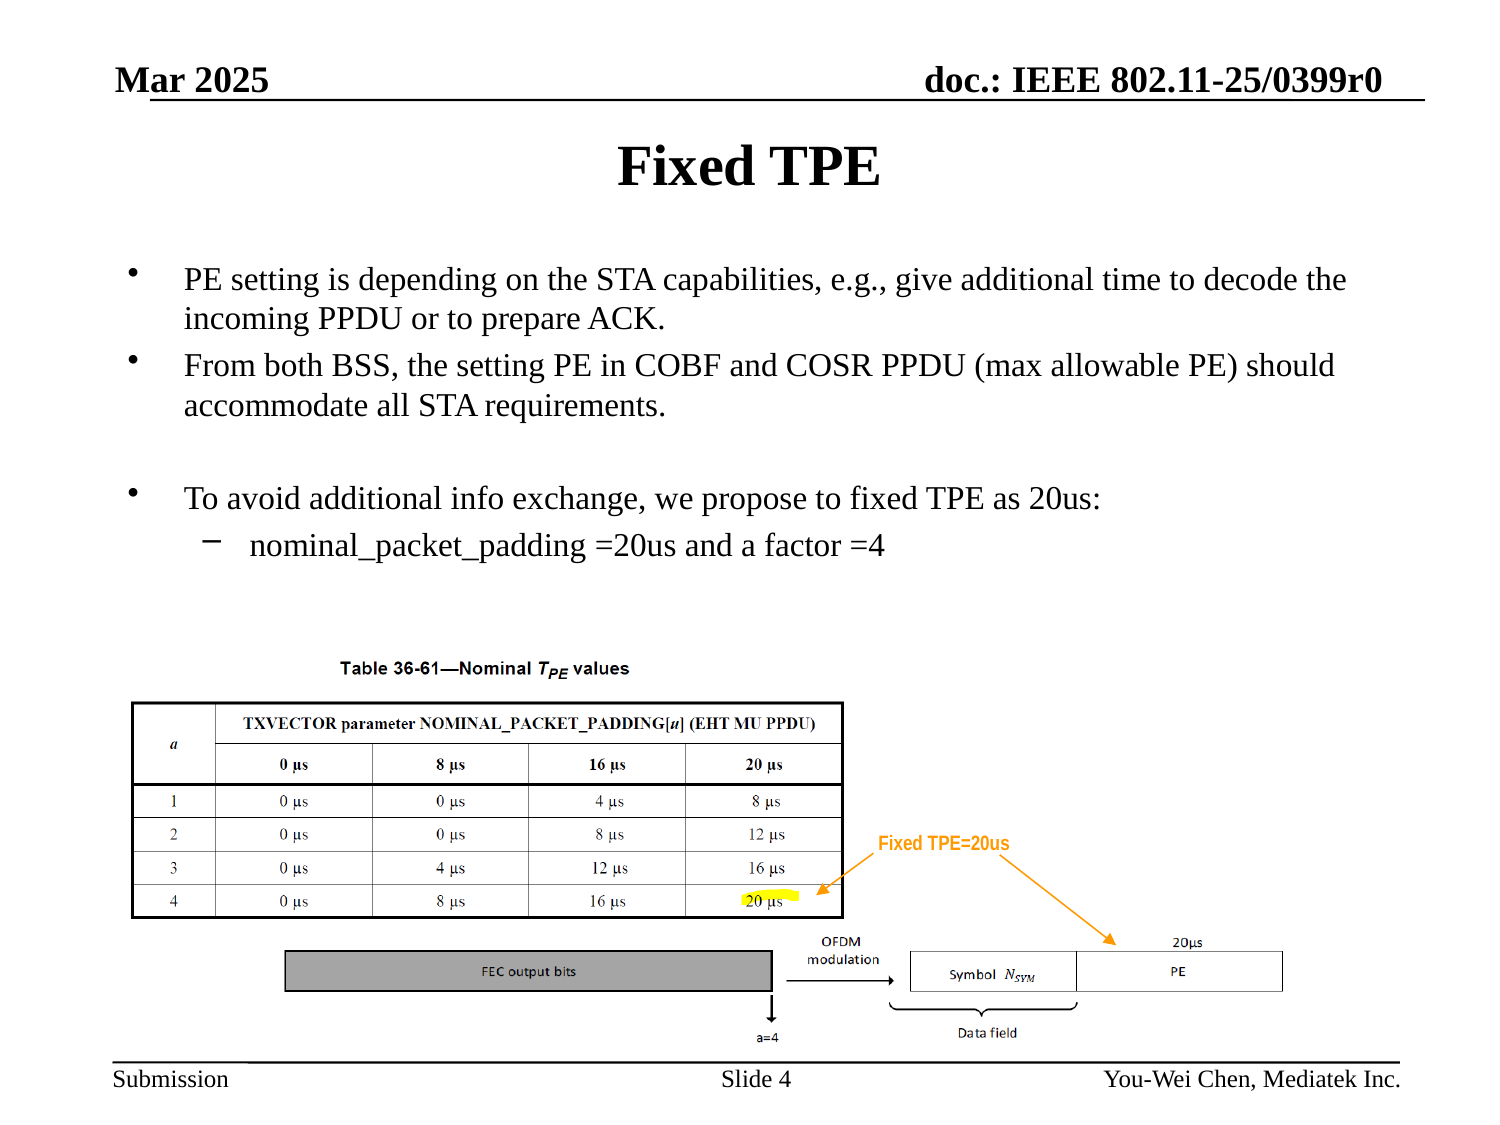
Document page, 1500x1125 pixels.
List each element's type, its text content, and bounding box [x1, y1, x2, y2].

footer You-Wei Chen, Mediatek Inc. [1098, 1061, 1402, 1093]
list PE setting is depending on the STA capabilities, e.g., give additional time to decode the incoming PPDU or to prepare ACK. From both BSS, the setting PE in COBF and COSR PPDU (max allowable PE) should accommodate all STA requirements. To avoid additional info exchange, we propose to fixed TPE as 20us: nominal_packet_padding =20us and a factor =4 [112, 249, 1388, 1001]
picture [118, 641, 1288, 1058]
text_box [815, 852, 874, 896]
title Fixed TPE [112, 112, 1388, 213]
slide_number Slide 4 [712, 1066, 800, 1093]
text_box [999, 854, 1117, 946]
text_box Fixed TPE=20us [873, 822, 1162, 862]
